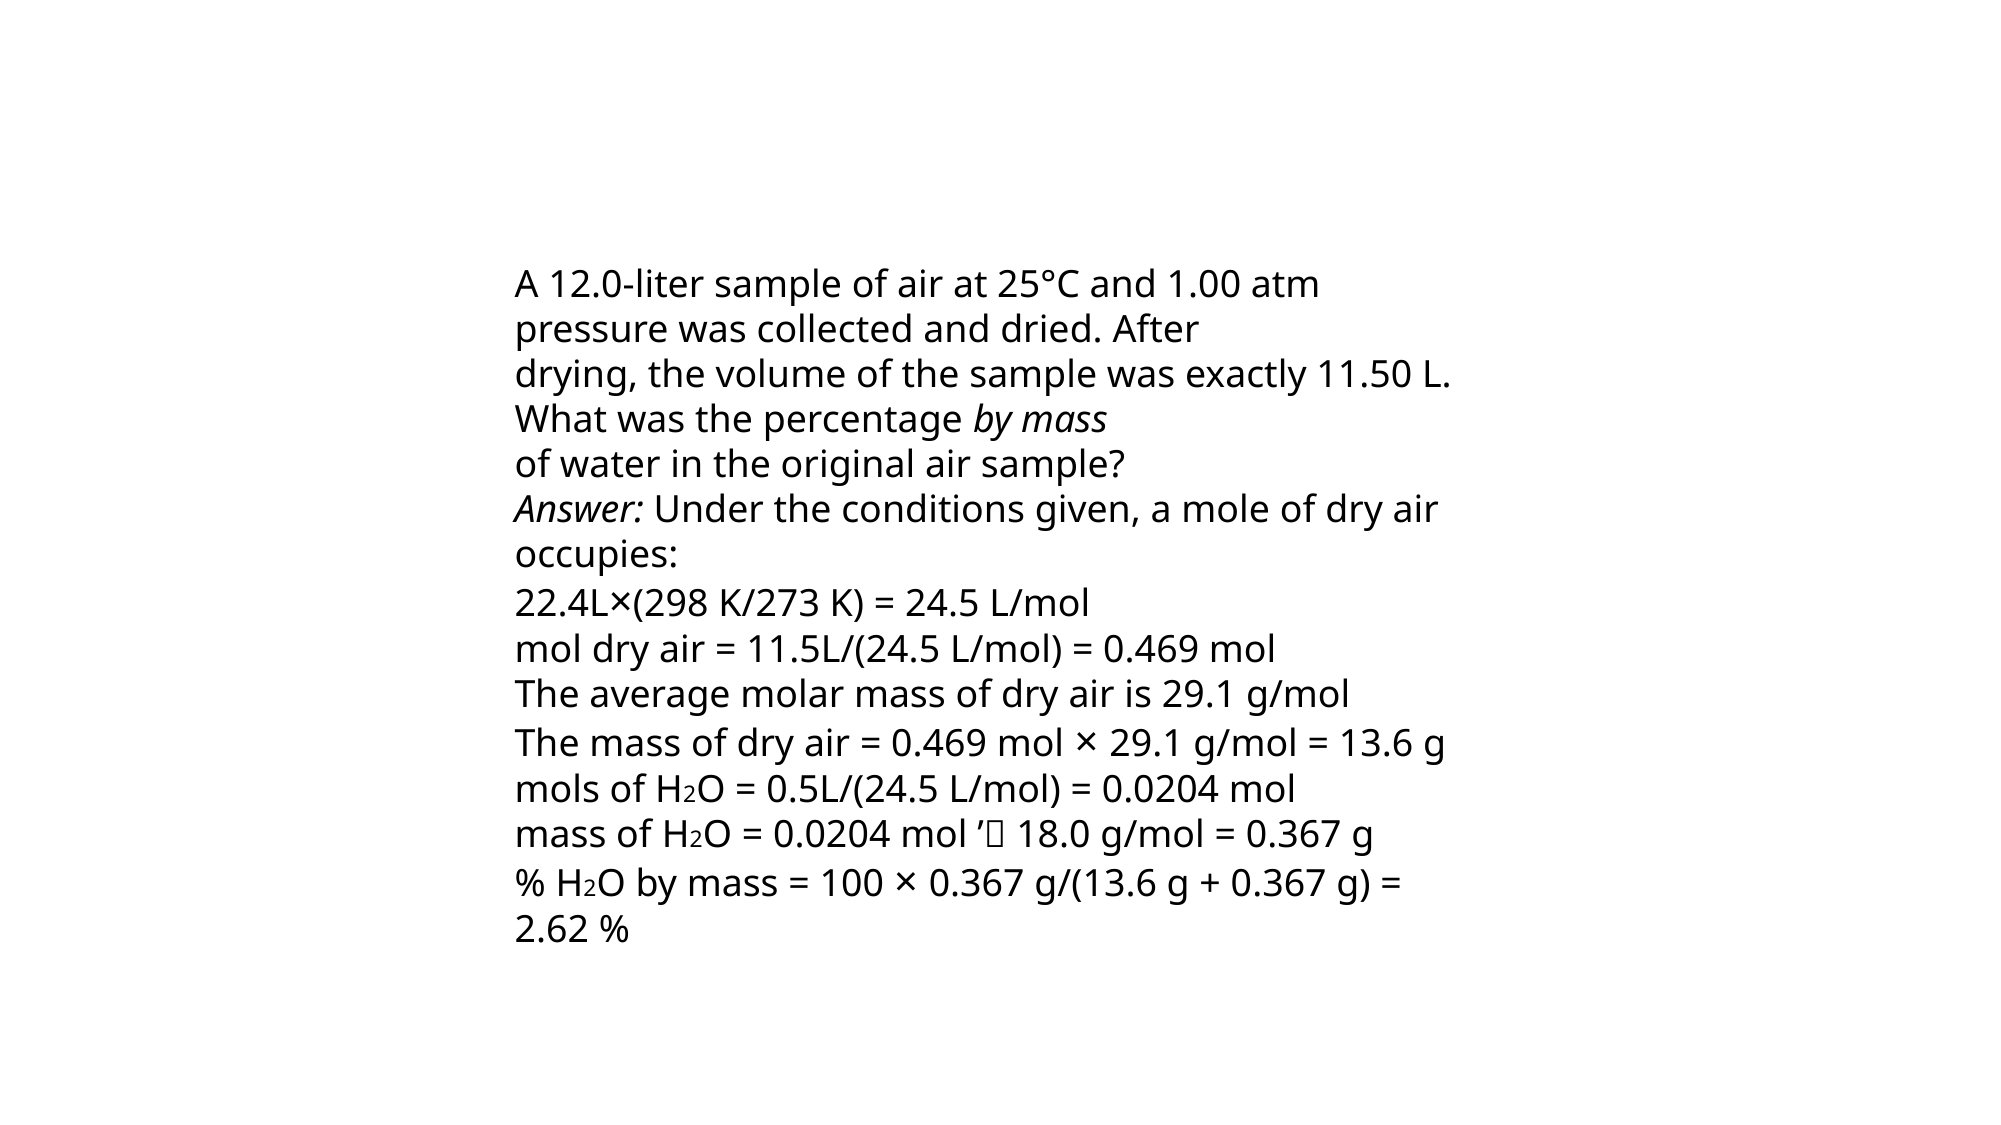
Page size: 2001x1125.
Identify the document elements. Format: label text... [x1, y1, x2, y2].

text_box A 12.0-liter sample of air at 25°C and 1.00 atm pressure was collected and dried. After drying, the volume of the sample was exactly 11.50 L. What was the percentage by mass of water in the original air sample? Answer: Under the conditions given, a mole of dry air occupies: 22.4L×(298 K/273 K) = 24.5 L/mol mol dry air = 11.5L/(24.5 L/mol) = 0.469 mol The average molar mass of dry air is 29.1 g/mol The mass of dry air = 0.469 mol × 29.1 g/mol = 13.6 g mols of H2O = 0.5L/(24.5 L/mol) = 0.0204 mol mass of H2O = 0.0204 mol ’ 18.0 g/mol = 0.367 g % H2O by mass = 100 × 0.367 g/(13.6 g + 0.367 g) = 2.62 % [499, 252, 1500, 958]
